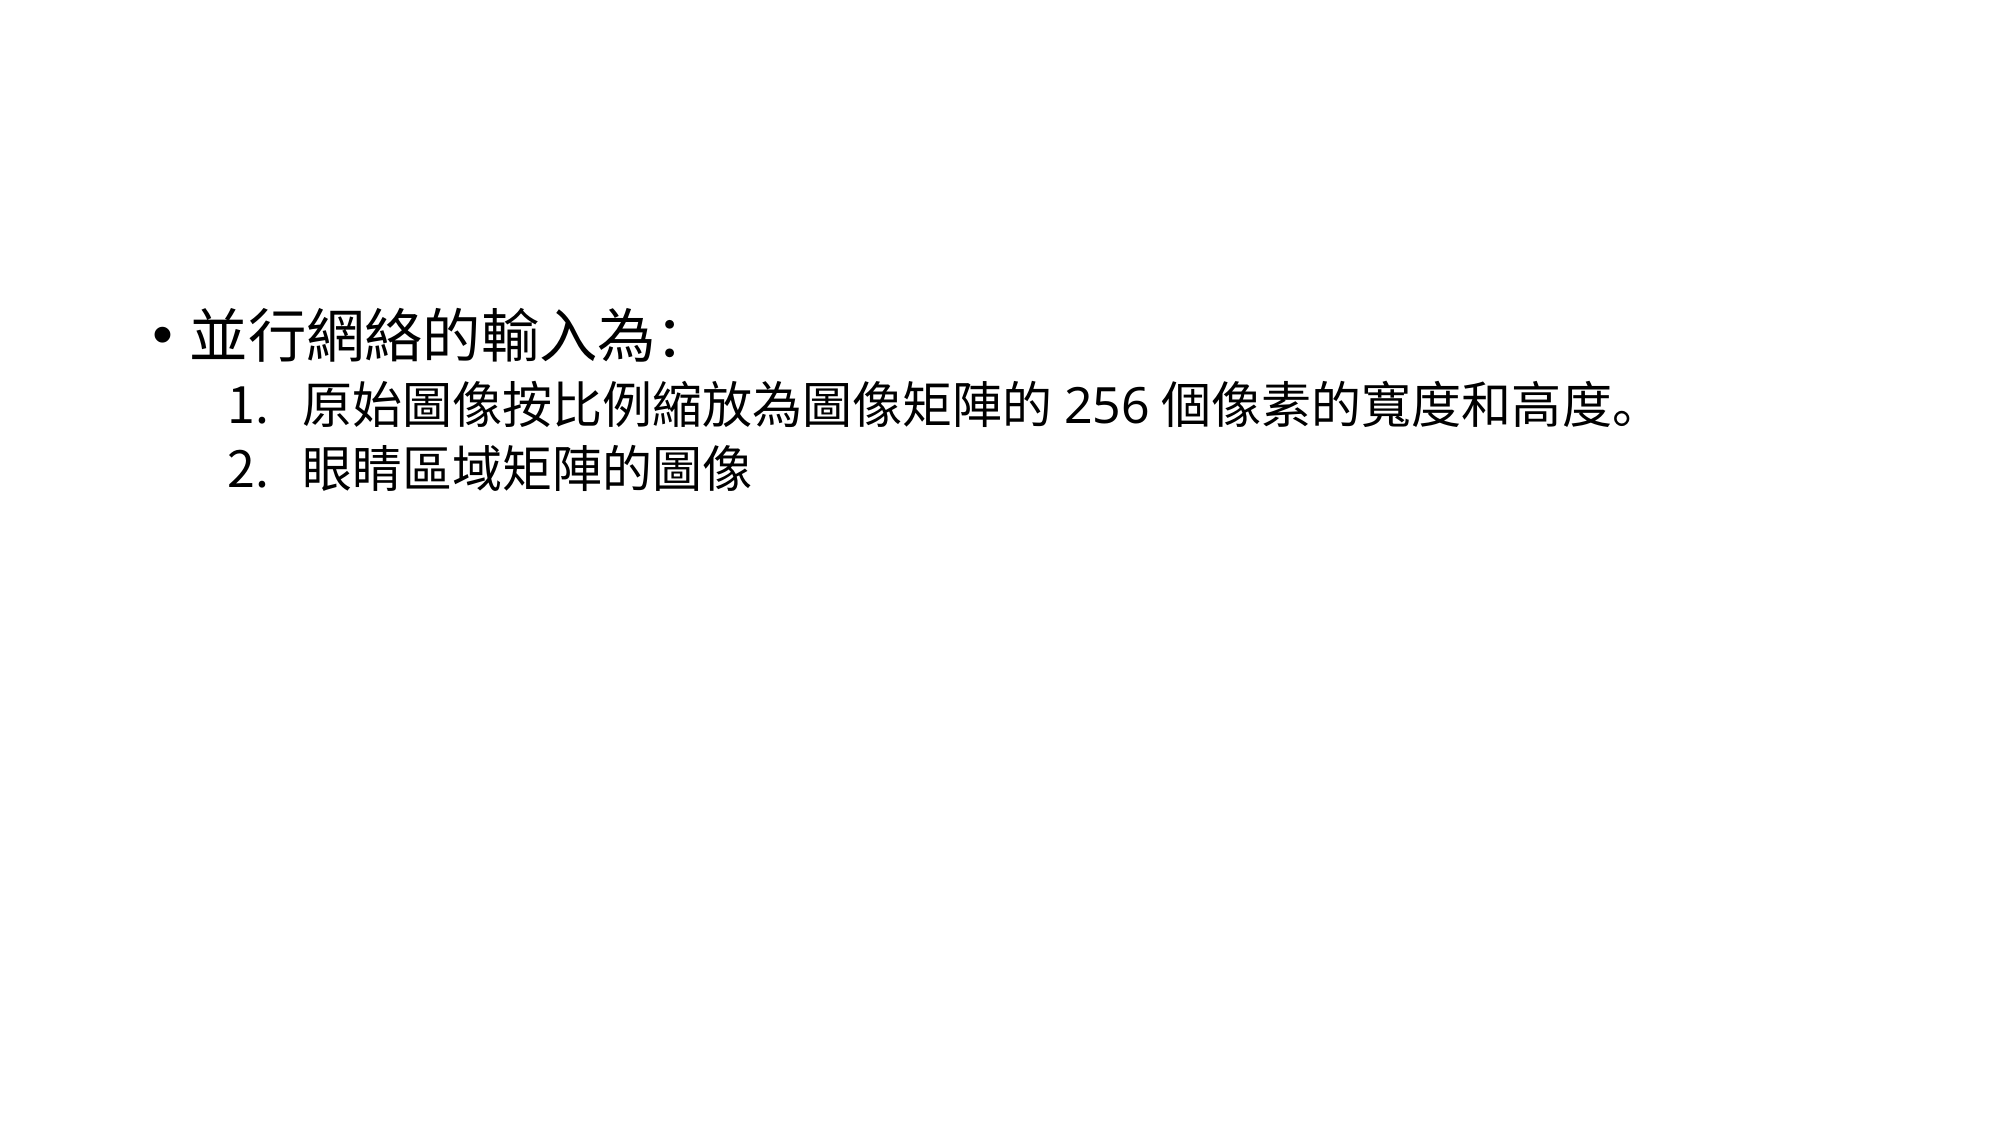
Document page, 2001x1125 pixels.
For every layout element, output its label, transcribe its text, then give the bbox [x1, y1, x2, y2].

list 並行網絡的輸入為： 原始圖像按比例縮放為圖像矩陣的256個像素的寬度和高度。 眼睛區域矩陣的圖像 [137, 299, 1863, 1014]
